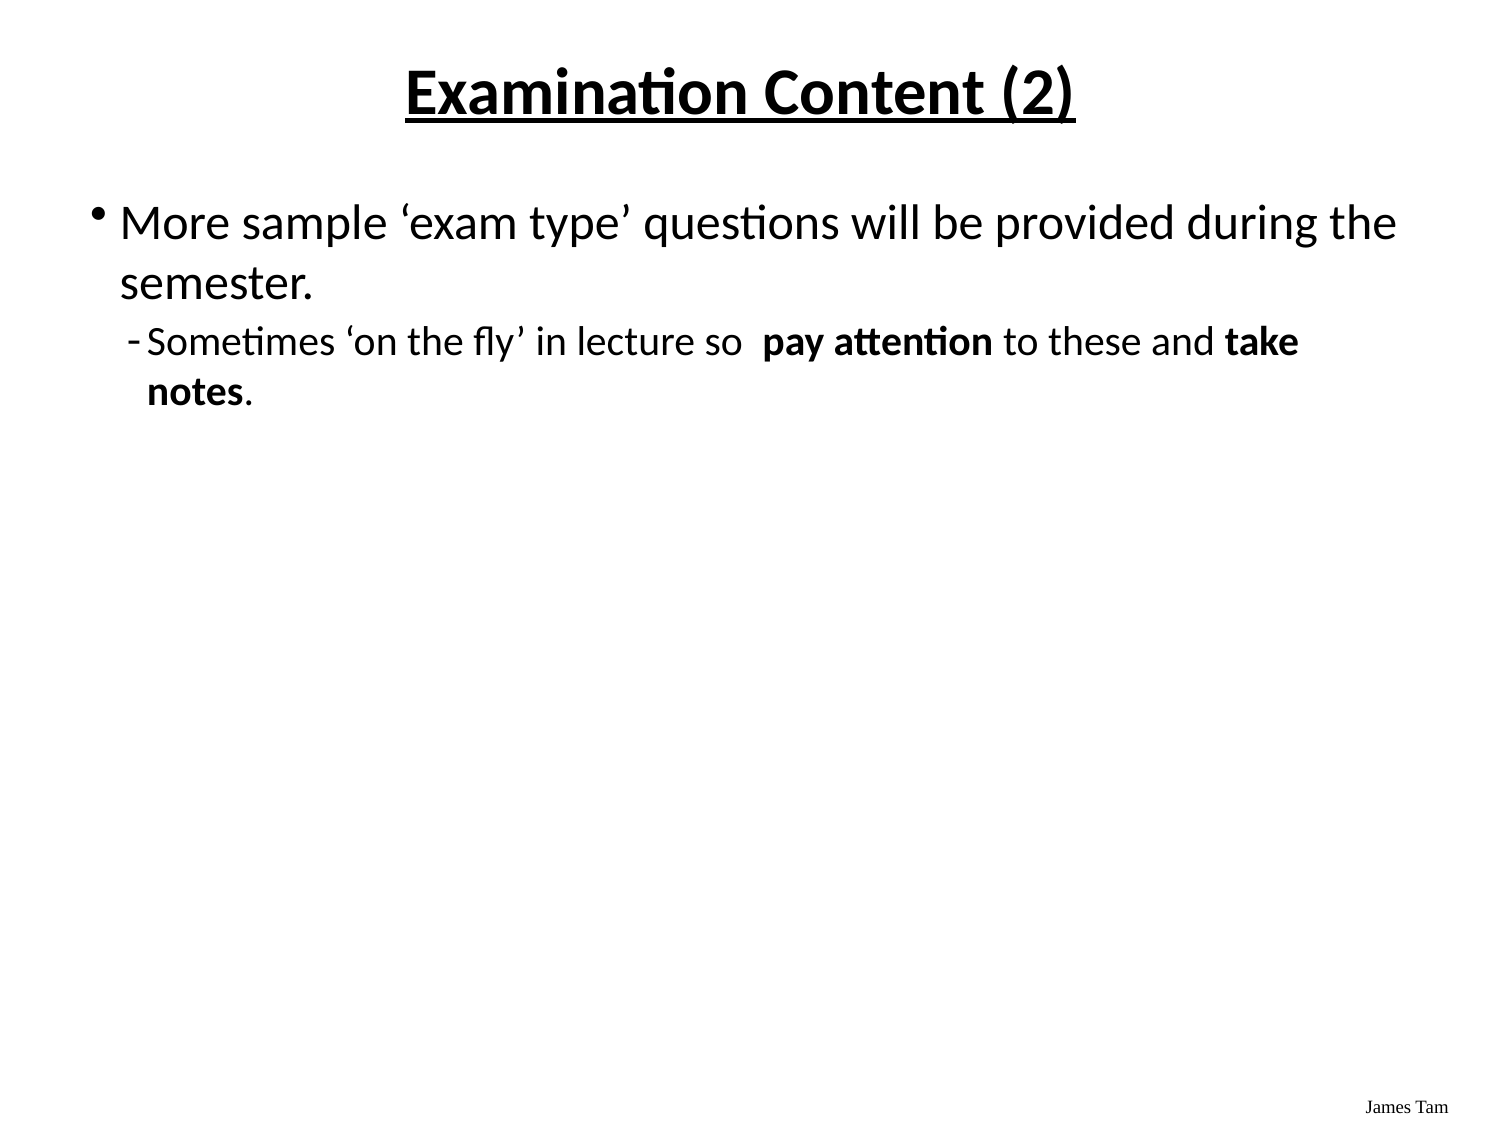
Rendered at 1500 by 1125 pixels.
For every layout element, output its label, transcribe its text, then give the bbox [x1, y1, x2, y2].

list More sample ‘exam type’ questions will be provided during the semester. Sometimes ‘on the fly’ in lecture so pay attention to these and take notes. [75, 181, 1417, 1063]
title Examination Content (2) [70, 49, 1411, 136]
